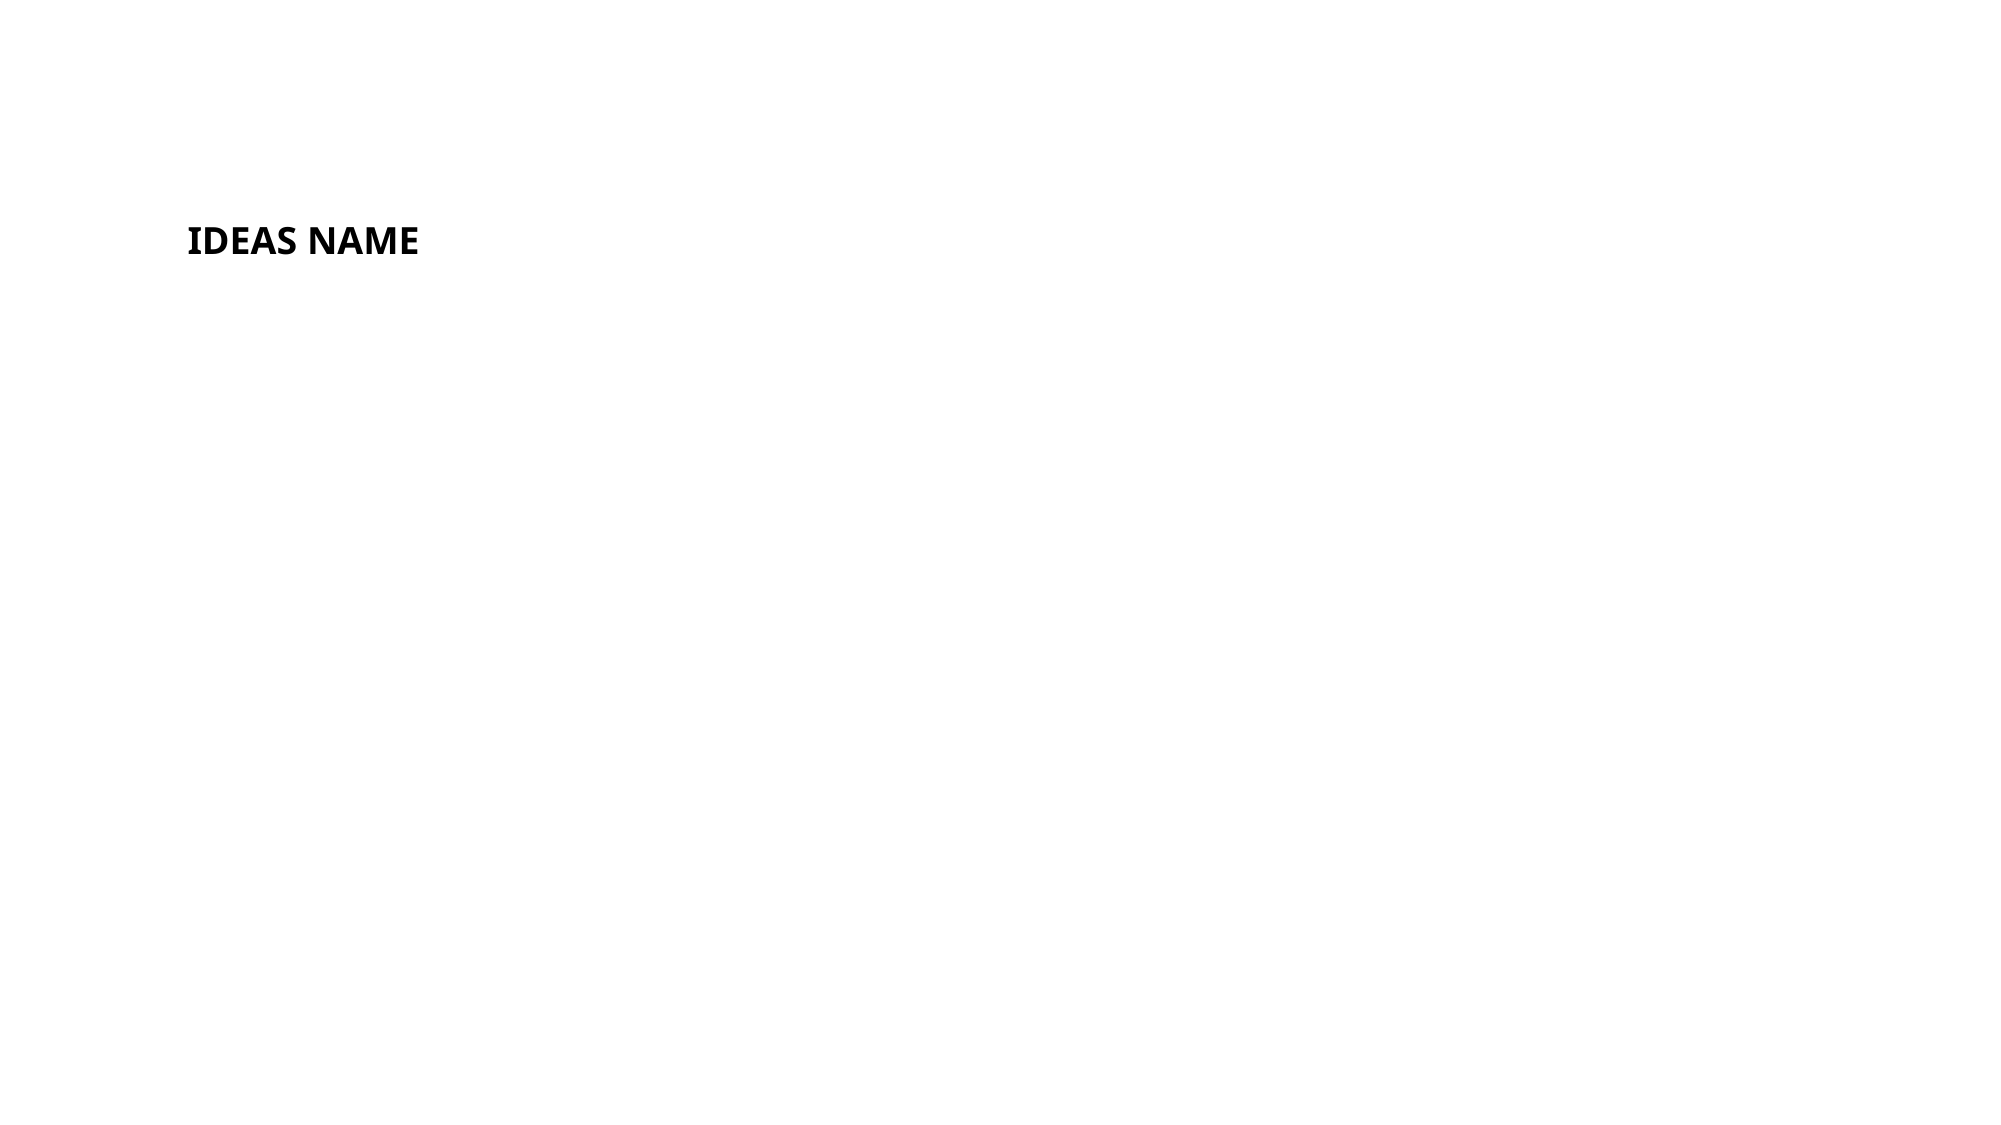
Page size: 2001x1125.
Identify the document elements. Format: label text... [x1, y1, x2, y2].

text_box IDEAS NAME [172, 209, 1823, 270]
